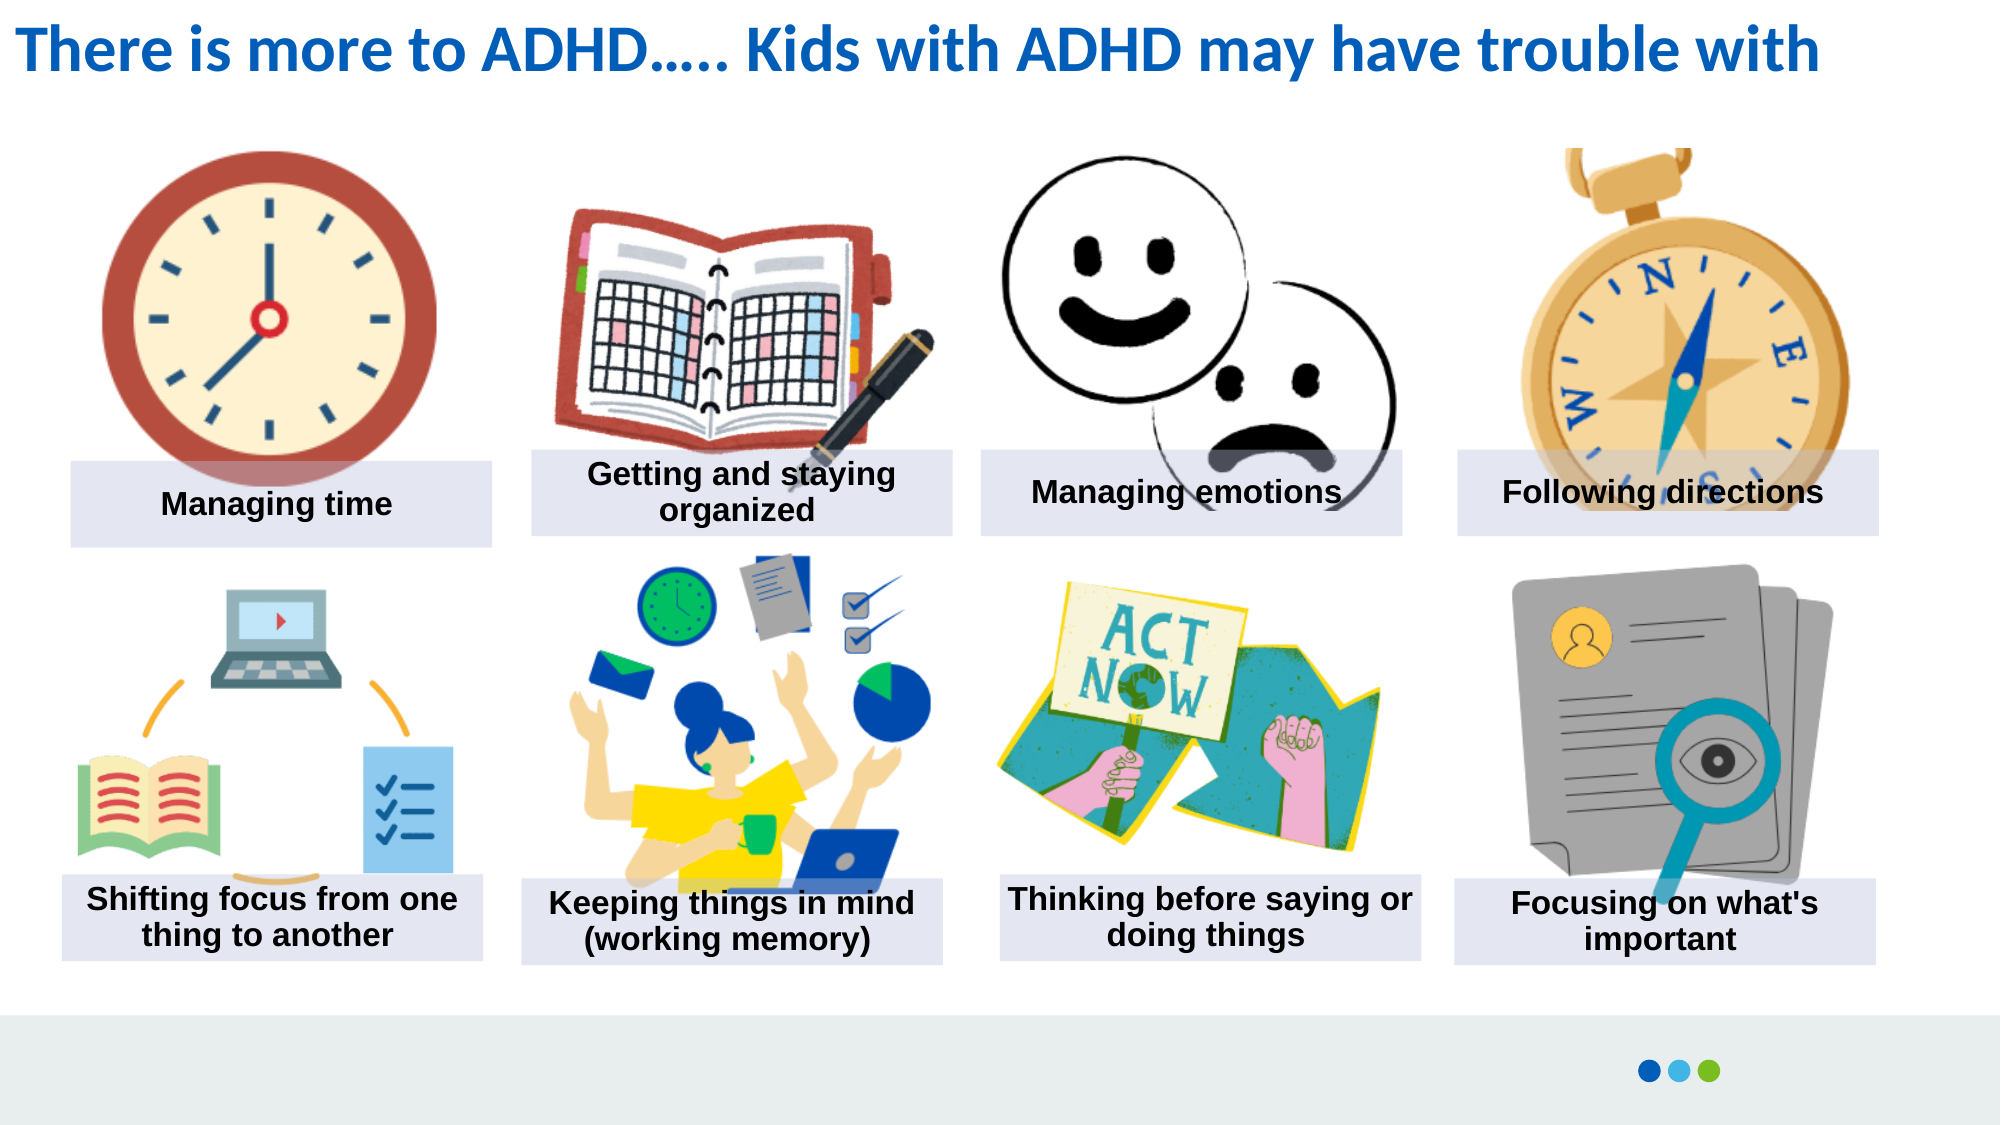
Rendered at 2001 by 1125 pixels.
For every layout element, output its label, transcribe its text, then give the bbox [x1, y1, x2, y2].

title There is more to ADHD….. Kids with ADHD may have trouble with [15, 0, 1939, 160]
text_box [61, 97, 1879, 966]
